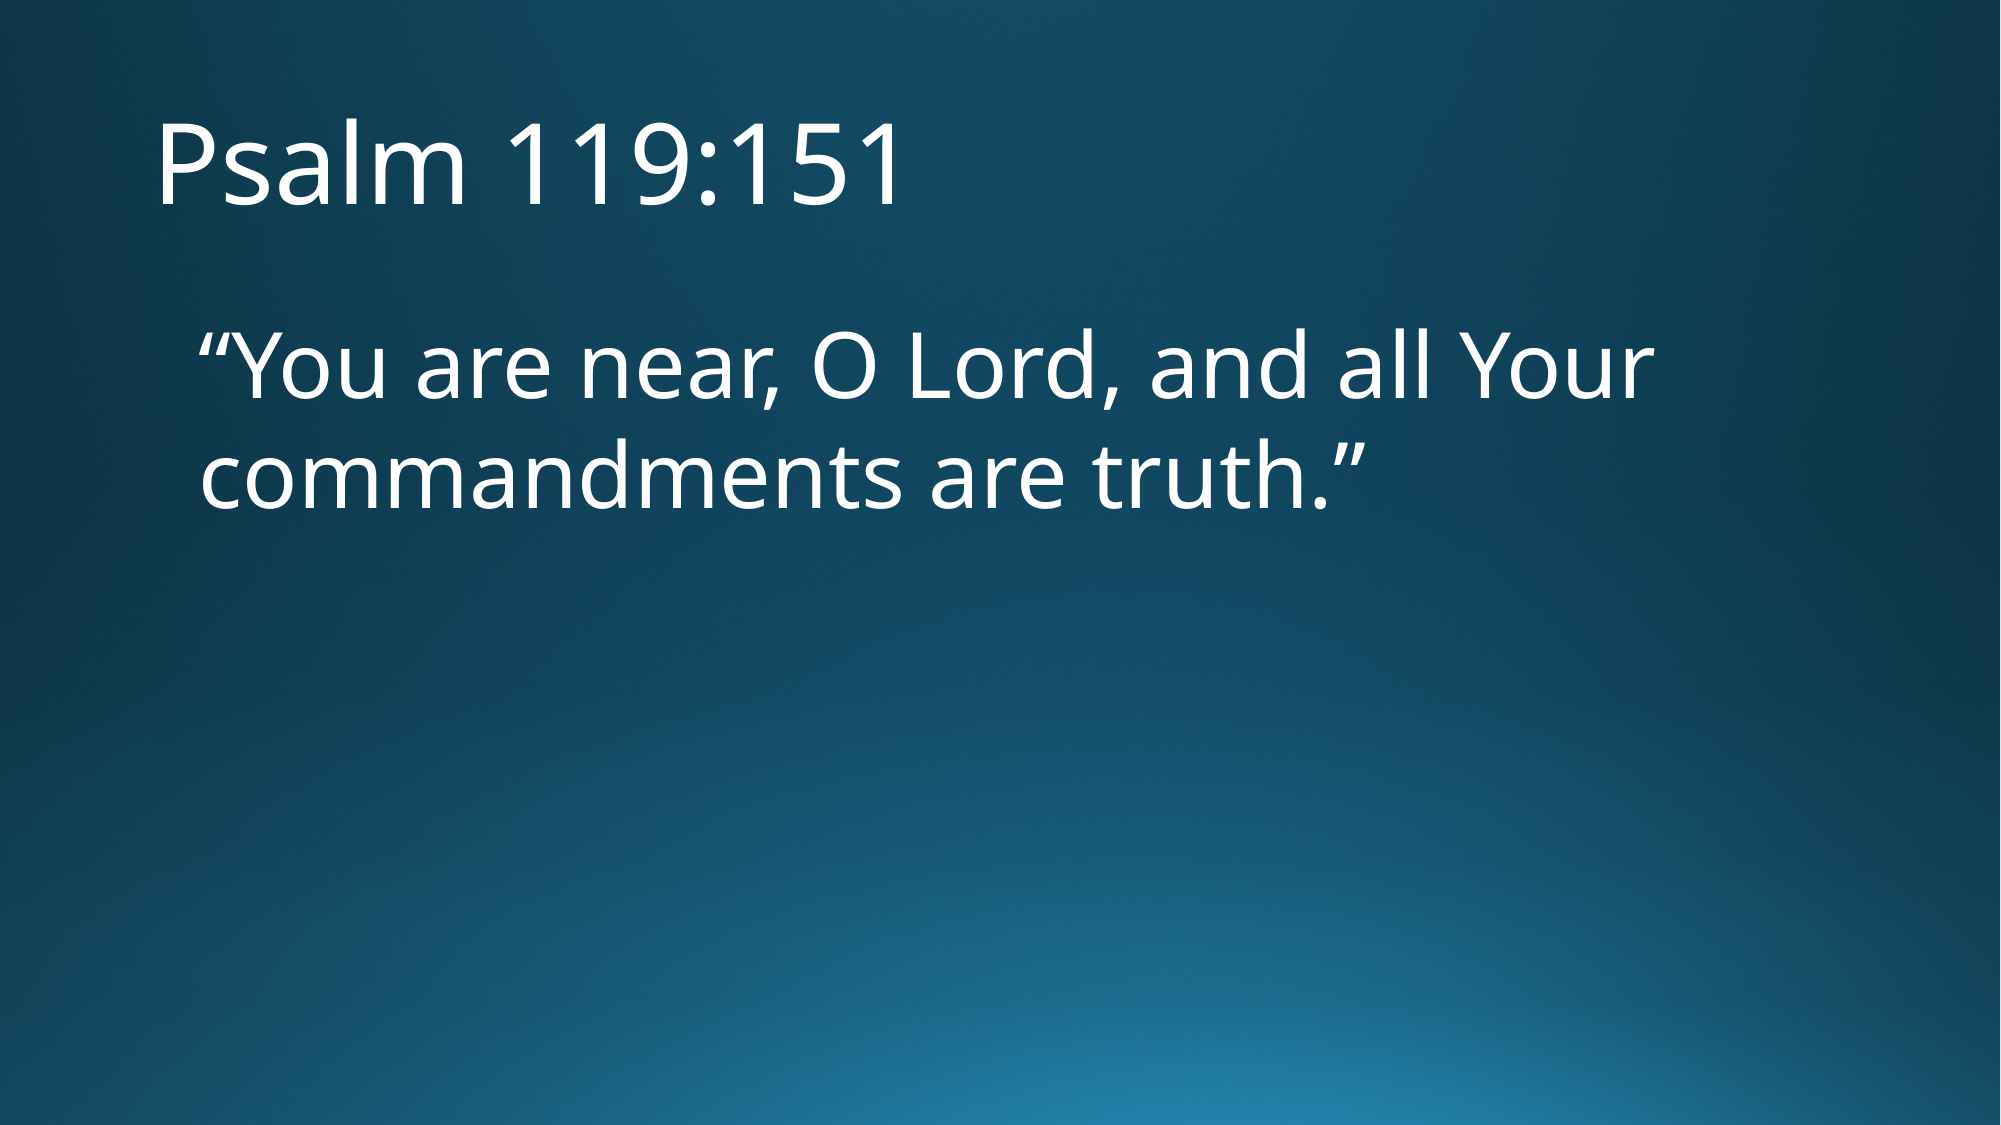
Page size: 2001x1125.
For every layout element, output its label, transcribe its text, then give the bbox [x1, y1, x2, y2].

picture [0, 0, 2001, 1125]
list “You are near, O Lord, and all Your commandments are truth.” [183, 299, 1863, 1014]
title Psalm 119:151 [137, 59, 1863, 278]
